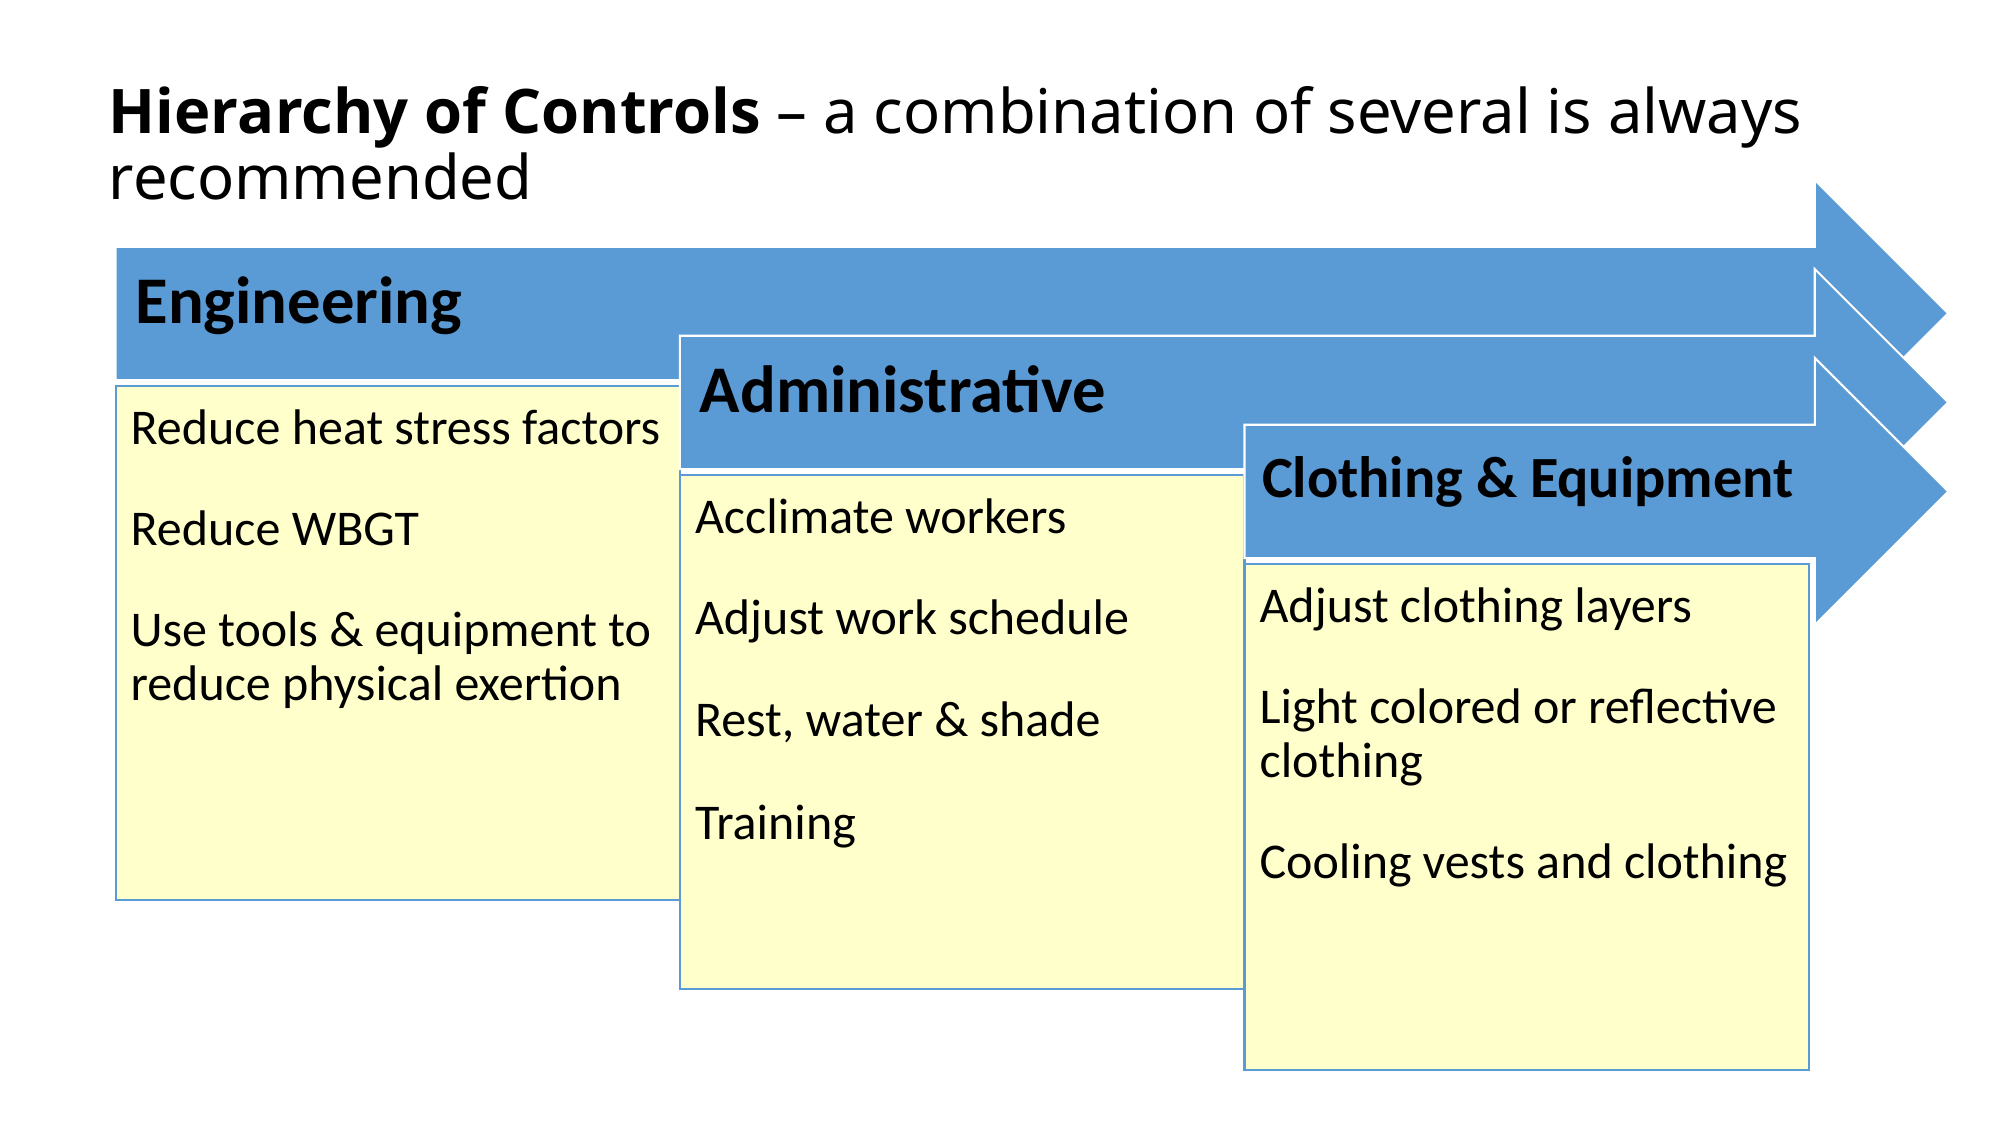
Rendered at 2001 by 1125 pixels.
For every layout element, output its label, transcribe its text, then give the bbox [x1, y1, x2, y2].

title Hierarchy of Controls – a combination of several is always recommended [93, 72, 1819, 221]
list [110, 159, 1954, 1092]
